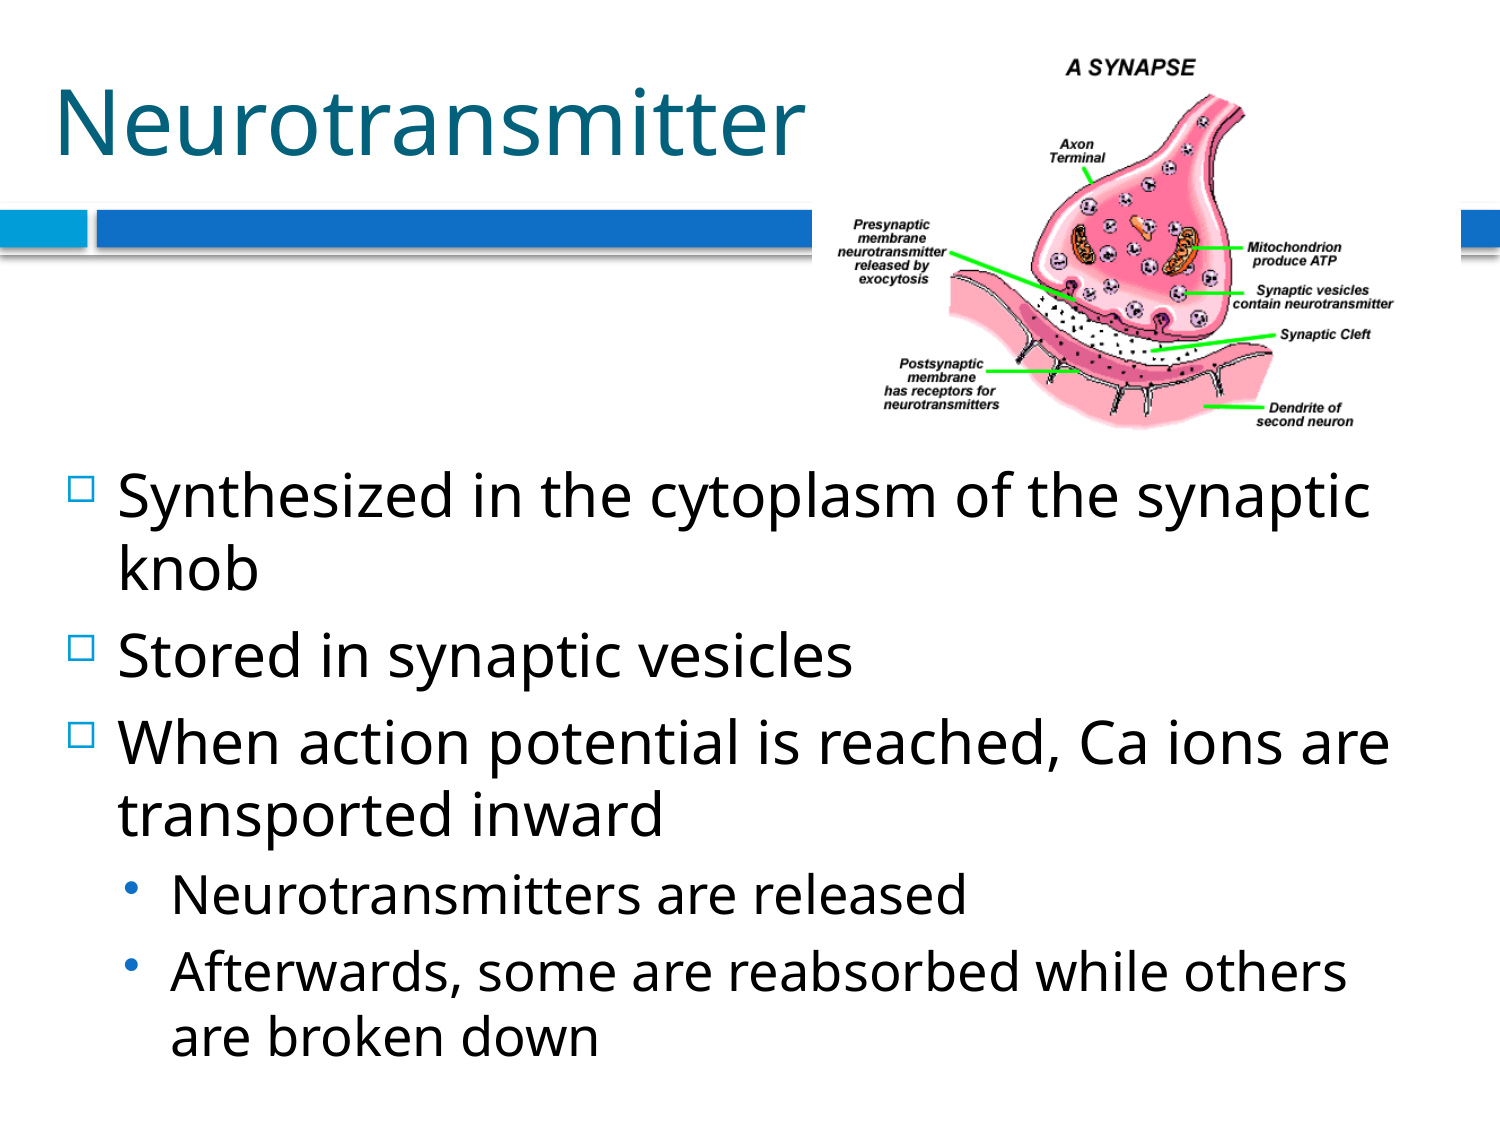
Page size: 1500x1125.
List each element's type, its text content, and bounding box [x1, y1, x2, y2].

picture [812, 37, 1462, 433]
title Neurotransmitters [37, 37, 811, 201]
list Synthesized in the cytoplasm of the synaptic knob Stored in synaptic vesicles When action potential is reached, Ca ions are transported inward Neurotransmitters are released Afterwards, some are reabsorbed while others are broken down [49, 449, 1438, 1088]
